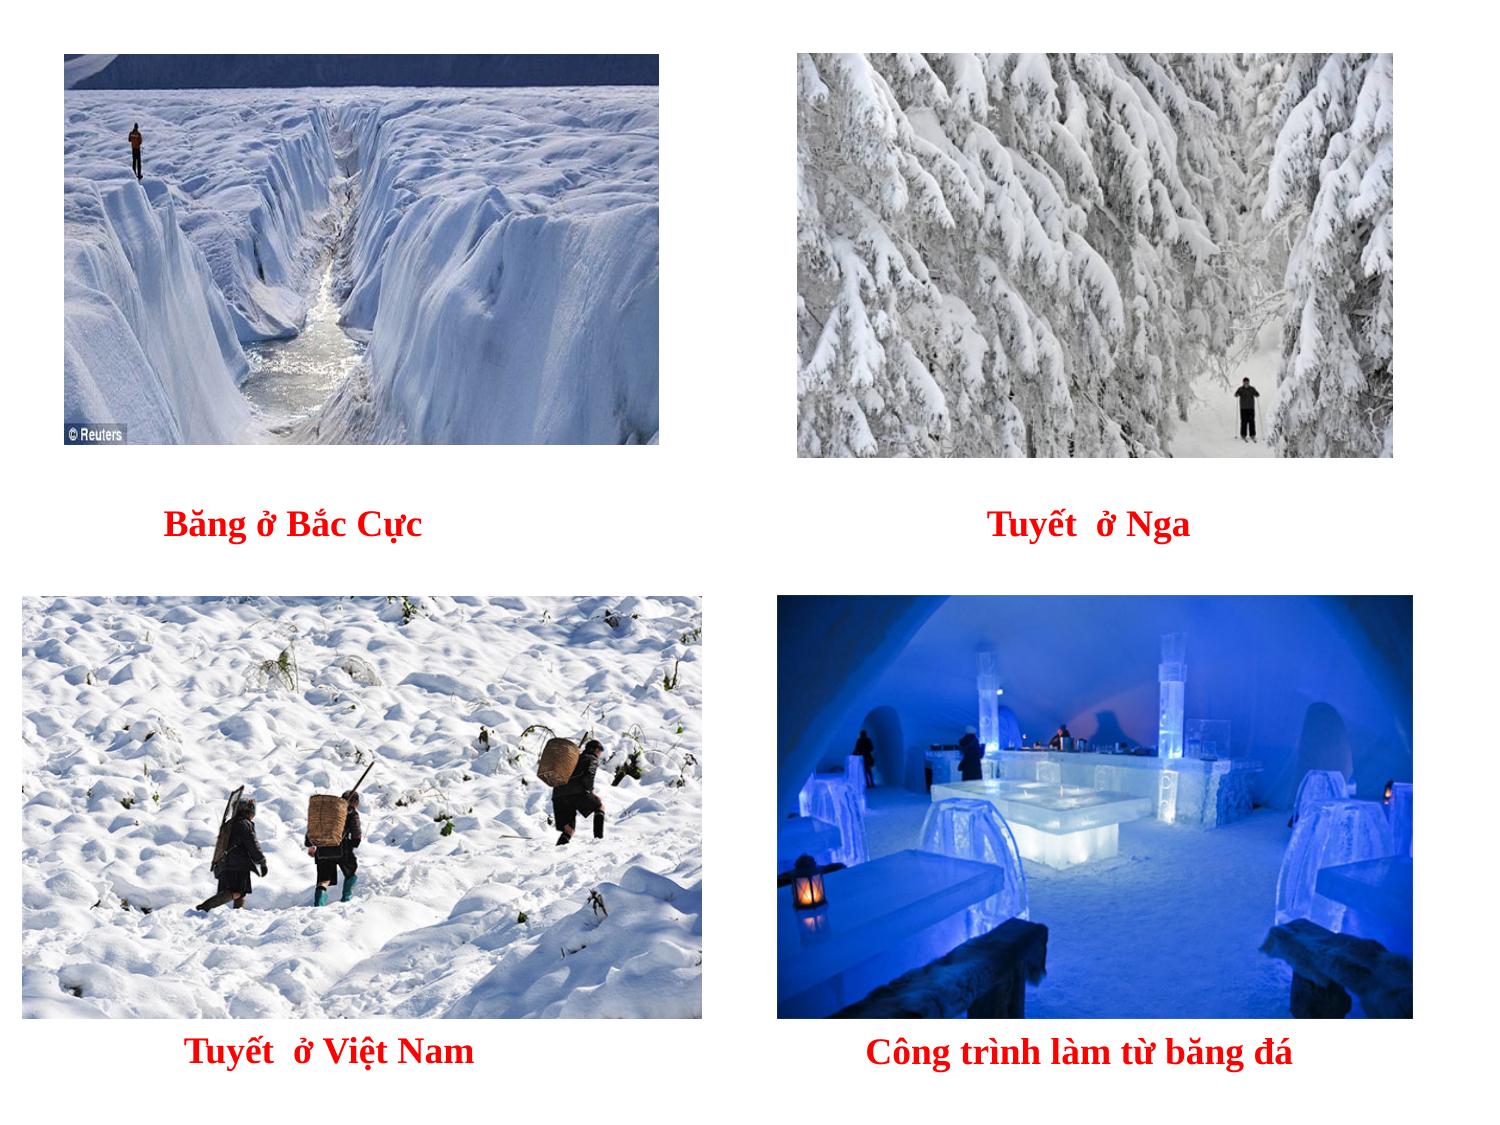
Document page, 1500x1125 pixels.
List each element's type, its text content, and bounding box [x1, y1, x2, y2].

picture [796, 52, 1393, 459]
picture [64, 54, 659, 445]
text_box Tuyết ở Nga [972, 491, 1206, 552]
picture [22, 596, 702, 1019]
text_box Tuyết ở Việt Nam [169, 1028, 490, 1079]
text_box Băng ở Bắc Cực [148, 491, 438, 552]
text_box Công trình làm từ băng đá [850, 1027, 1309, 1080]
picture [777, 595, 1413, 1019]
